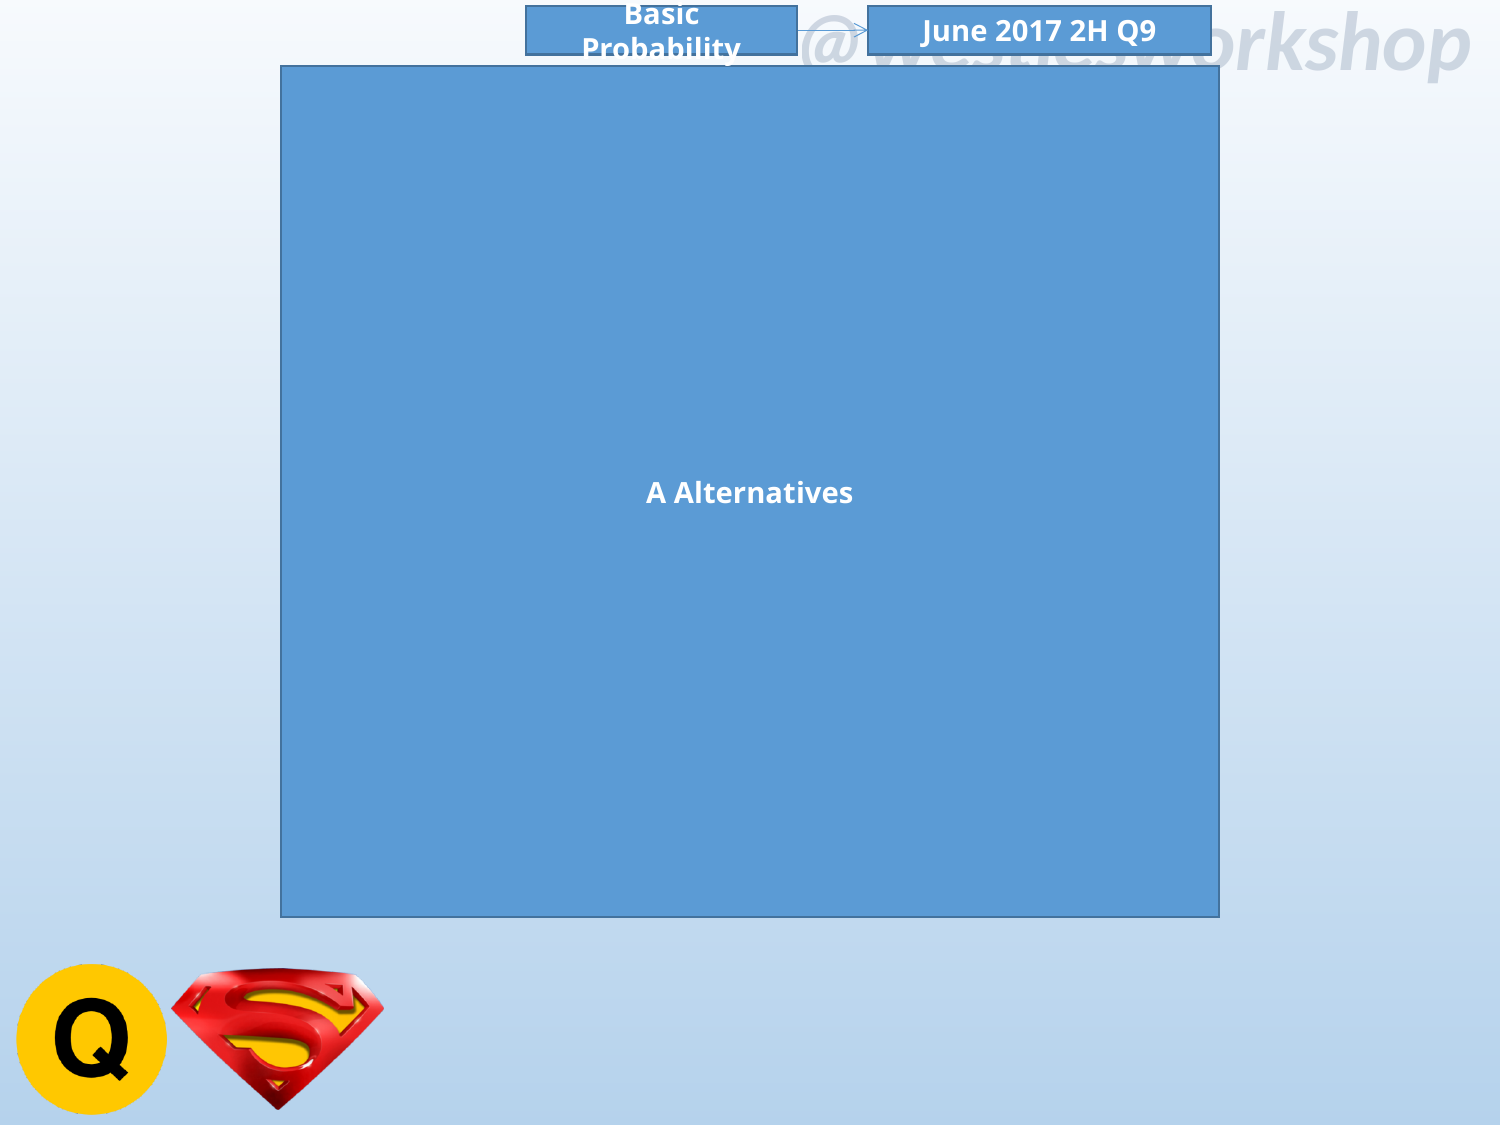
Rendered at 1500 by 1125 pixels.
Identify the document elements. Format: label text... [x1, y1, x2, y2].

picture [280, 66, 1220, 917]
picture [0, 940, 384, 1125]
text_box Basic Probability [525, 5, 798, 56]
text_box June 2017 2H Q9 [867, 5, 1212, 56]
